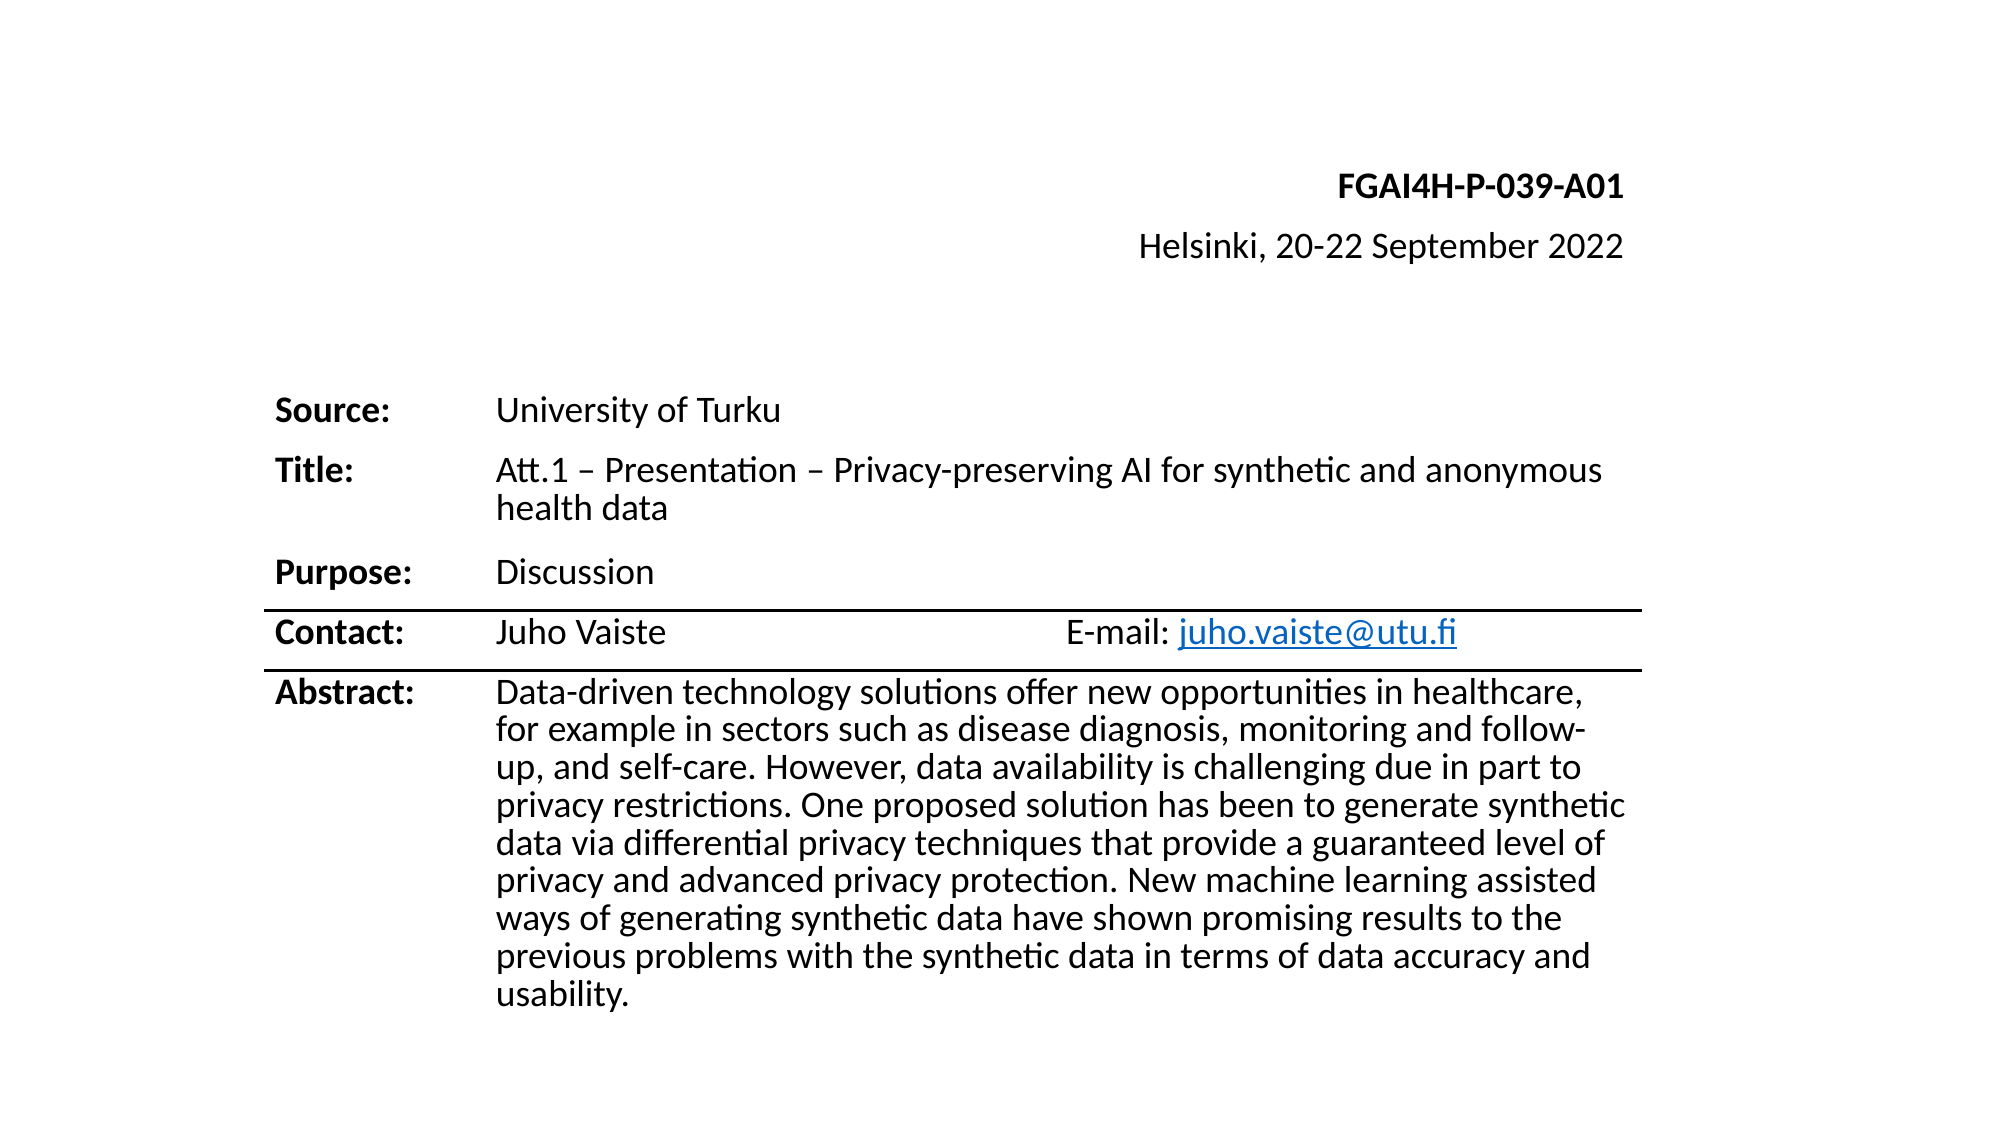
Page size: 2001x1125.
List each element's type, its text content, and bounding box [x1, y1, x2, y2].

text_box FGAI4H-P-039-A01 [1322, 153, 1640, 214]
table_header Source: [264, 389, 485, 449]
table_cell Purpose: [264, 550, 485, 609]
table_cell Title: [264, 449, 485, 550]
table_cell E-mail: juho.vaiste@utu.fi [1055, 612, 1642, 669]
table_cell Contact: [264, 612, 485, 669]
text_box Helsinki, 20-22 September 2022 [1123, 213, 1639, 274]
table_cell Abstract: [264, 672, 485, 1087]
table_cell Data-driven technology solutions offer new opportunities in healthcare, for example in sectors such as disease diagnosis, monitoring and follow-up, and self-care. However, data availability is challenging due in part to privacy restrictions. One proposed solution has been to generate synthetic data via differential privacy techniques that provide a guaranteed level of privacy and advanced privacy protection. New machine learning assisted ways of generating synthetic data have shown promising results to the previous problems with the synthetic data in terms of data accuracy and usability. [485, 672, 1642, 1087]
table_cell Att.1 – Presentation – Privacy-preserving AI for synthetic and anonymous health data [485, 449, 1642, 550]
table_cell Discussion [485, 550, 1642, 609]
table_cell Juho Vaiste [485, 612, 1055, 669]
table_header University of Turku [485, 389, 1642, 449]
